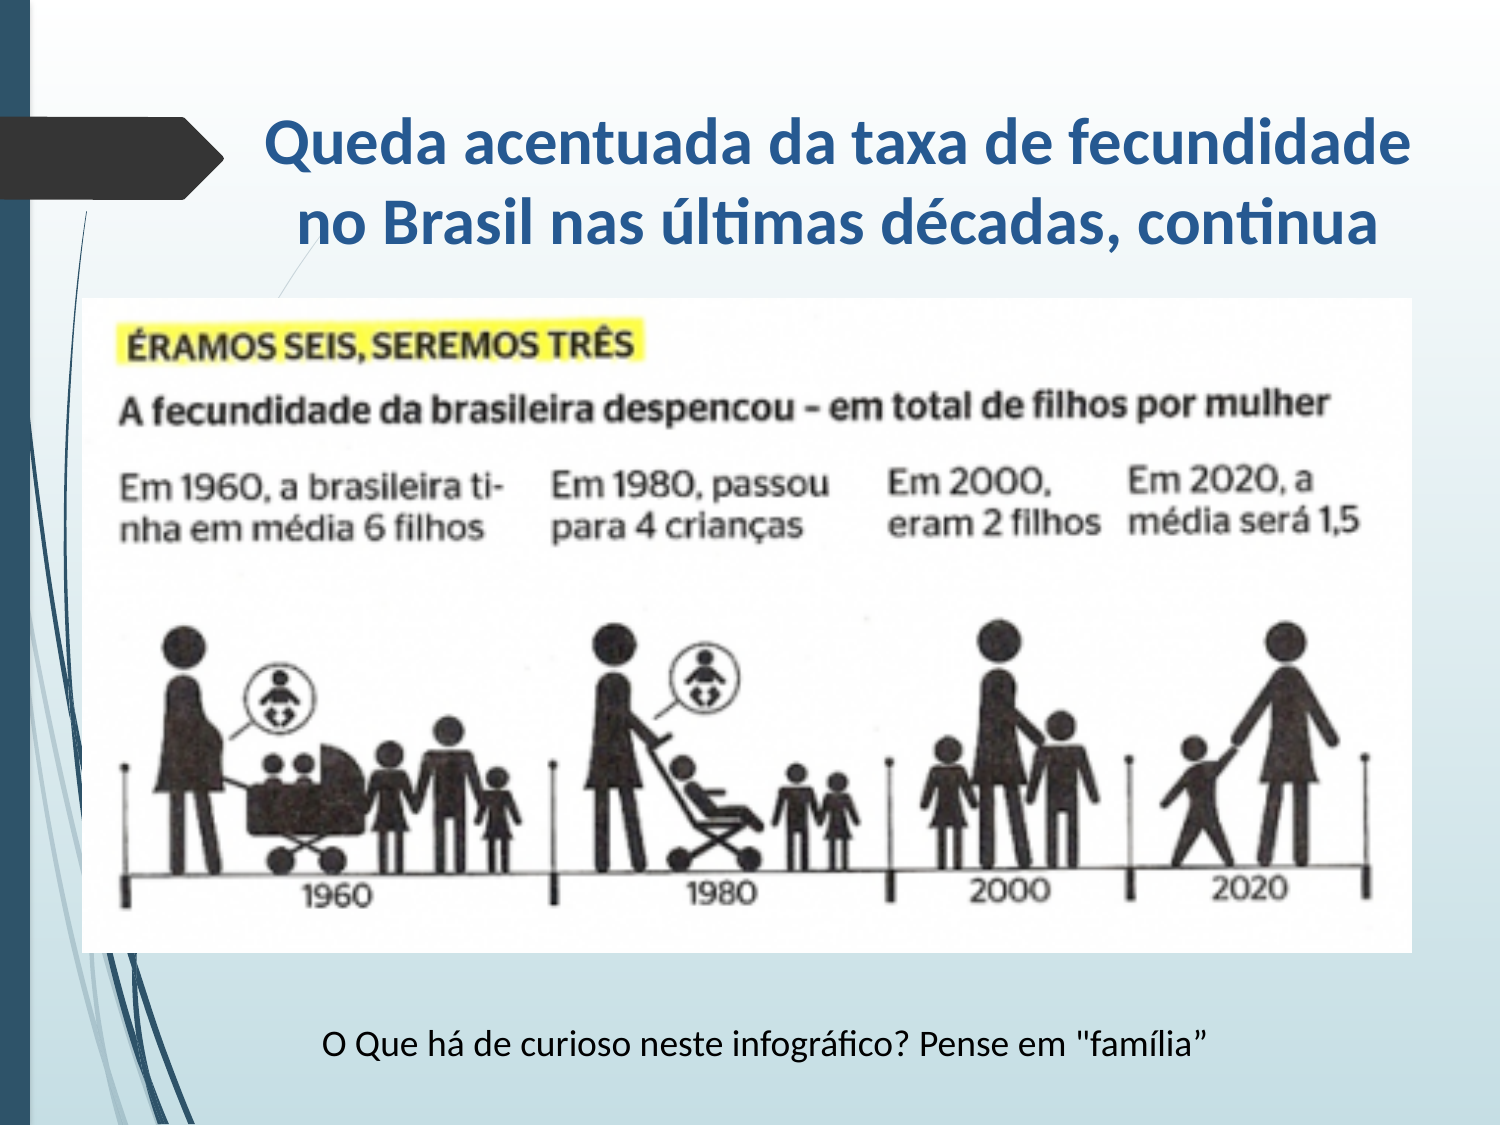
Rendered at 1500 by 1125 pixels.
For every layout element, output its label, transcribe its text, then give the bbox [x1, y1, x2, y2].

picture [82, 298, 1412, 953]
text_box Queda acentuada da taxa de fecundidade no Brasil nas últimas décadas, continua [218, 90, 1459, 265]
text_box O Que há de curioso neste infográfico? Pense em "família” [307, 1011, 1225, 1072]
